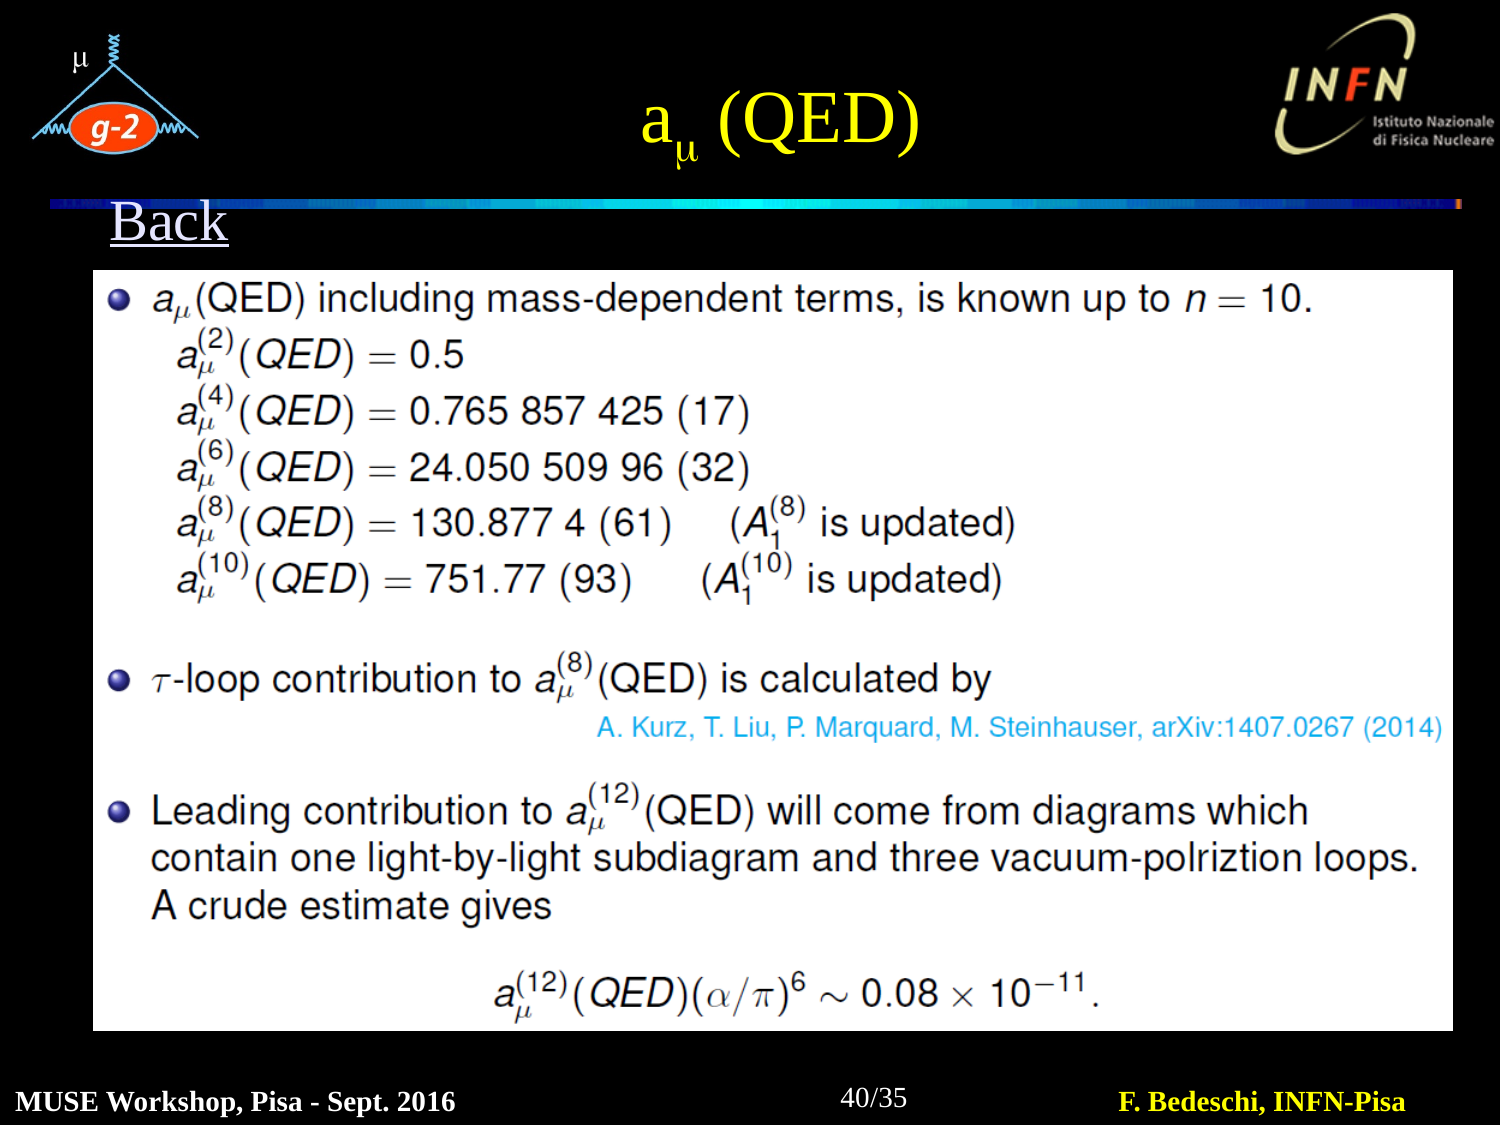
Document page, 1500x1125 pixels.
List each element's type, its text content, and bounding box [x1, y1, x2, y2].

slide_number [0, 1074, 717, 1125]
picture [93, 269, 1453, 1032]
picture [587, 199, 914, 209]
title am (QED) [249, 62, 1313, 175]
picture [1127, 199, 1462, 209]
picture [536, 199, 584, 209]
picture [29, 7, 201, 179]
picture [1271, 0, 1500, 172]
picture [918, 199, 967, 209]
footer F. Bedeschi, INFN-Pisa [1025, 1074, 1500, 1125]
picture [50, 199, 94, 209]
slide_number 40/35 [785, 1070, 923, 1125]
text_box Back [94, 174, 245, 260]
picture [245, 199, 376, 209]
